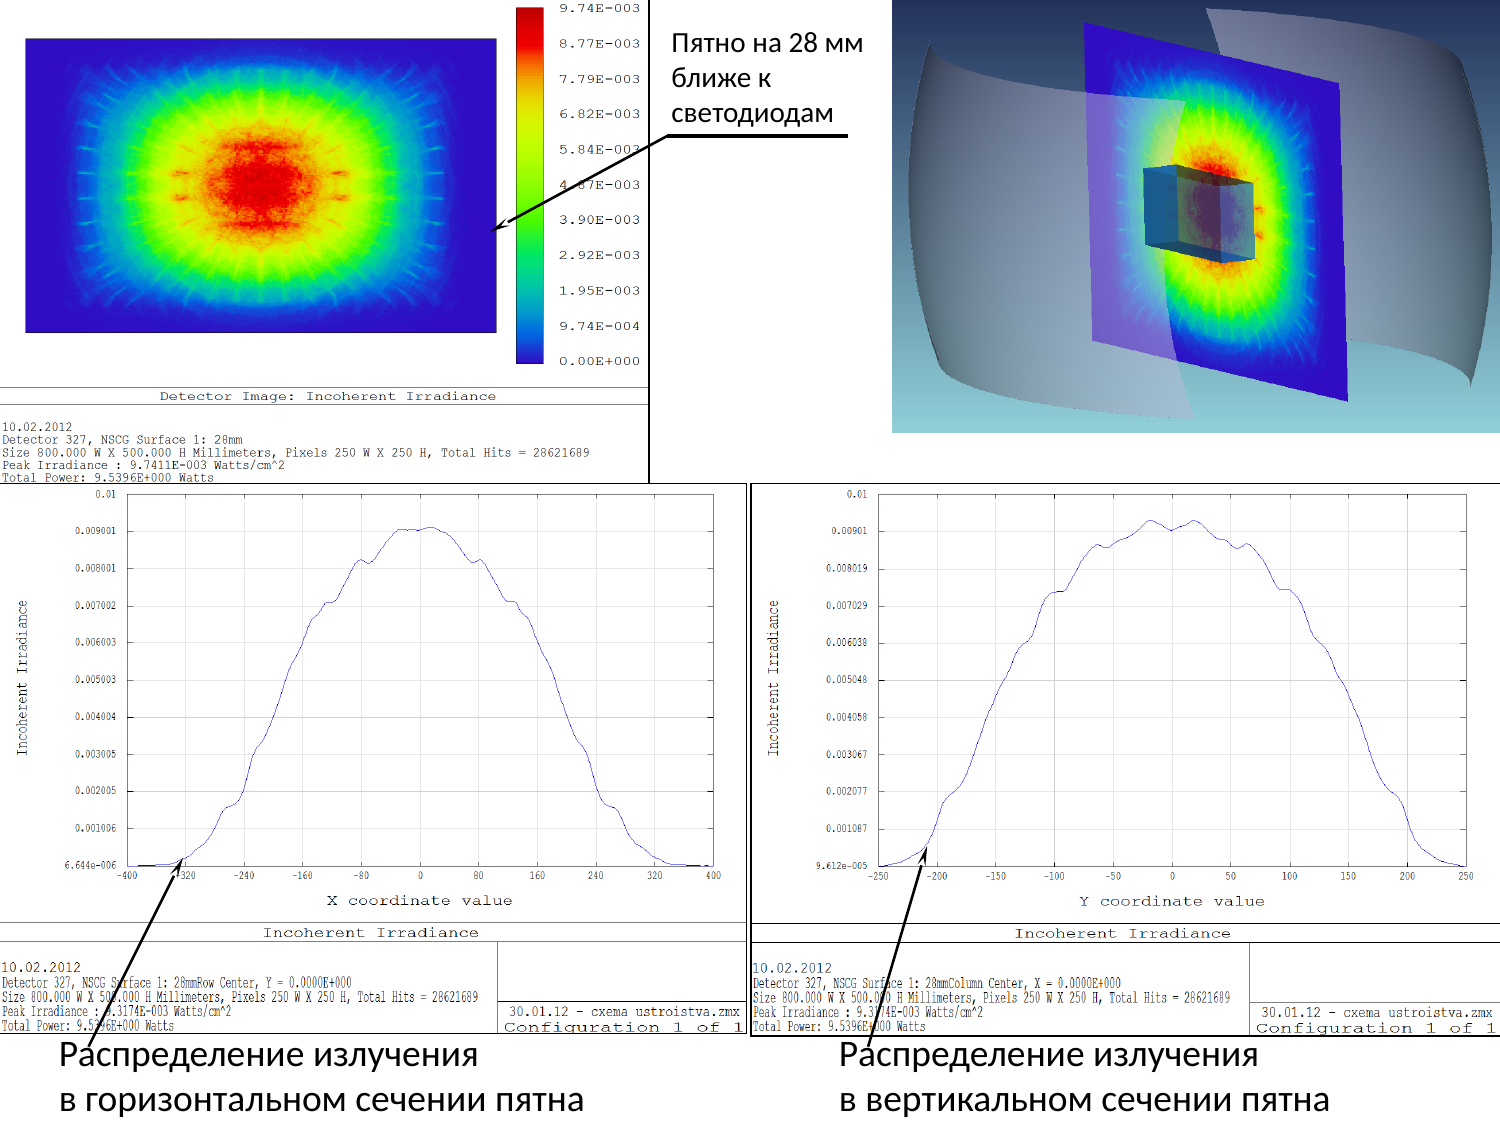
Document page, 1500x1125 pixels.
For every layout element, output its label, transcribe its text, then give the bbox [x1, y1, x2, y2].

picture [0, 0, 746, 1034]
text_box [867, 845, 928, 1047]
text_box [88, 857, 184, 1047]
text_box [489, 135, 668, 232]
text_box Распределение излучения в горизонтальном сечении пятна [43, 1042, 601, 1125]
picture [751, 484, 1500, 1036]
text_box Распределение излучения в вертикальном сечении пятна [824, 1044, 1347, 1125]
text_box Пятно на 28 мм ближе к светодиодам [656, 16, 880, 136]
picture [892, 0, 1500, 433]
